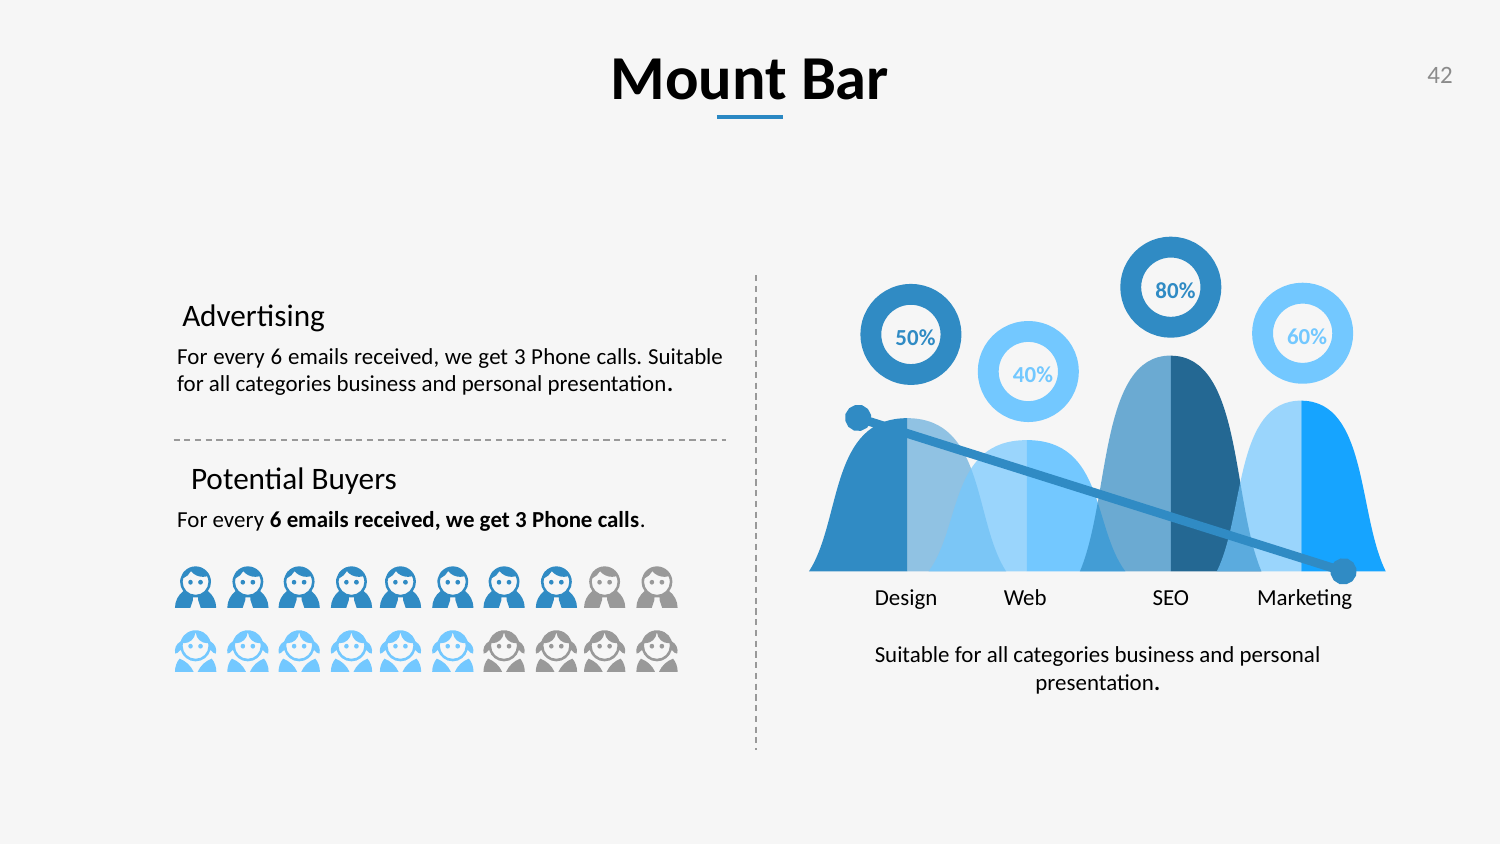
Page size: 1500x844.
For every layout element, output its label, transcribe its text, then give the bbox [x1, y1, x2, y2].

text_box Design [863, 580, 949, 616]
text_box Advertising [171, 289, 337, 335]
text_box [1130, 246, 1215, 328]
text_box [1262, 292, 1347, 374]
slide_number 42 [1385, 50, 1465, 96]
text_box For every 6 emails received, we get 3 Phone calls. Suitable for all categories business and personal presentation. [165, 335, 736, 402]
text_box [988, 331, 1072, 412]
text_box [1074, 350, 1078, 363]
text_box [928, 439, 1074, 570]
text_box Marketing [1245, 581, 1364, 616]
text_box For every 6 emails received, we get 3 Phone calls. [165, 499, 736, 538]
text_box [808, 417, 1007, 571]
text_box SEO [1141, 580, 1201, 616]
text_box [174, 566, 678, 609]
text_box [1079, 355, 1262, 570]
text_box Web [992, 580, 1059, 616]
title Mount Bar [103, 22, 1397, 128]
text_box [1216, 400, 1386, 571]
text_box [173, 630, 679, 672]
text_box Suitable for all categories business and personal presentation. [811, 634, 1385, 701]
text_box Potential Buyers [179, 453, 409, 499]
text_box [870, 294, 955, 375]
